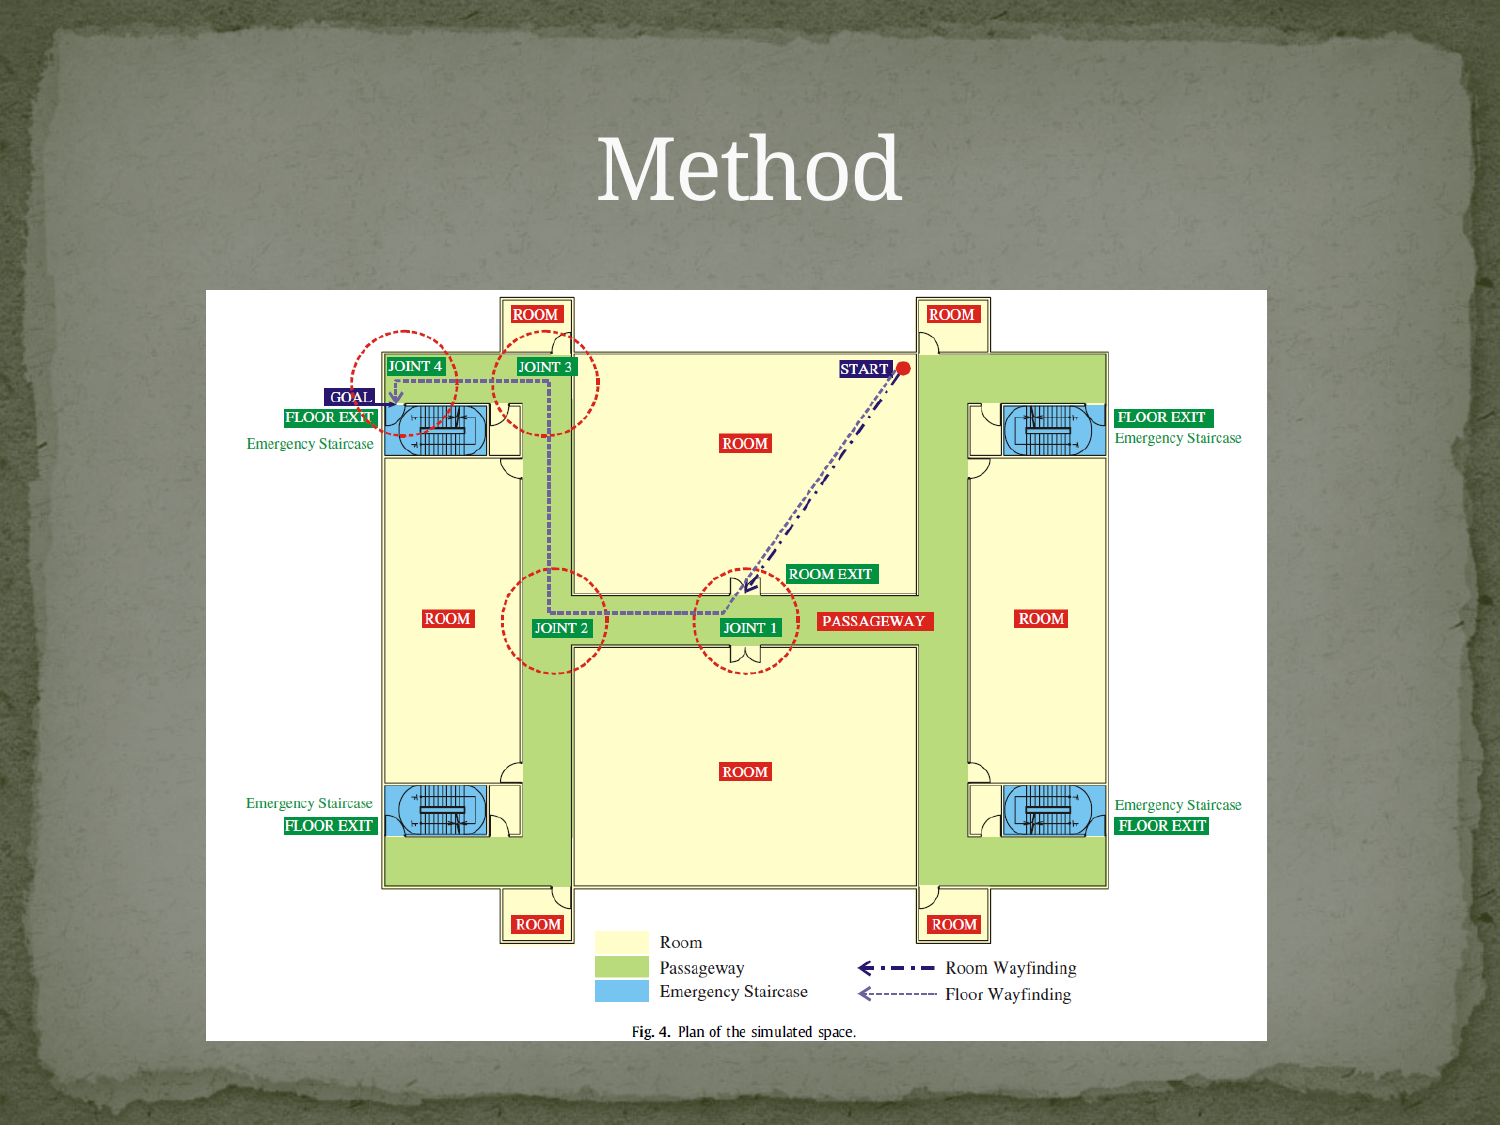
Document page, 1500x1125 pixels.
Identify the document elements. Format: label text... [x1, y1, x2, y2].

title Method [74, 24, 1425, 225]
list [209, 293, 1265, 1039]
